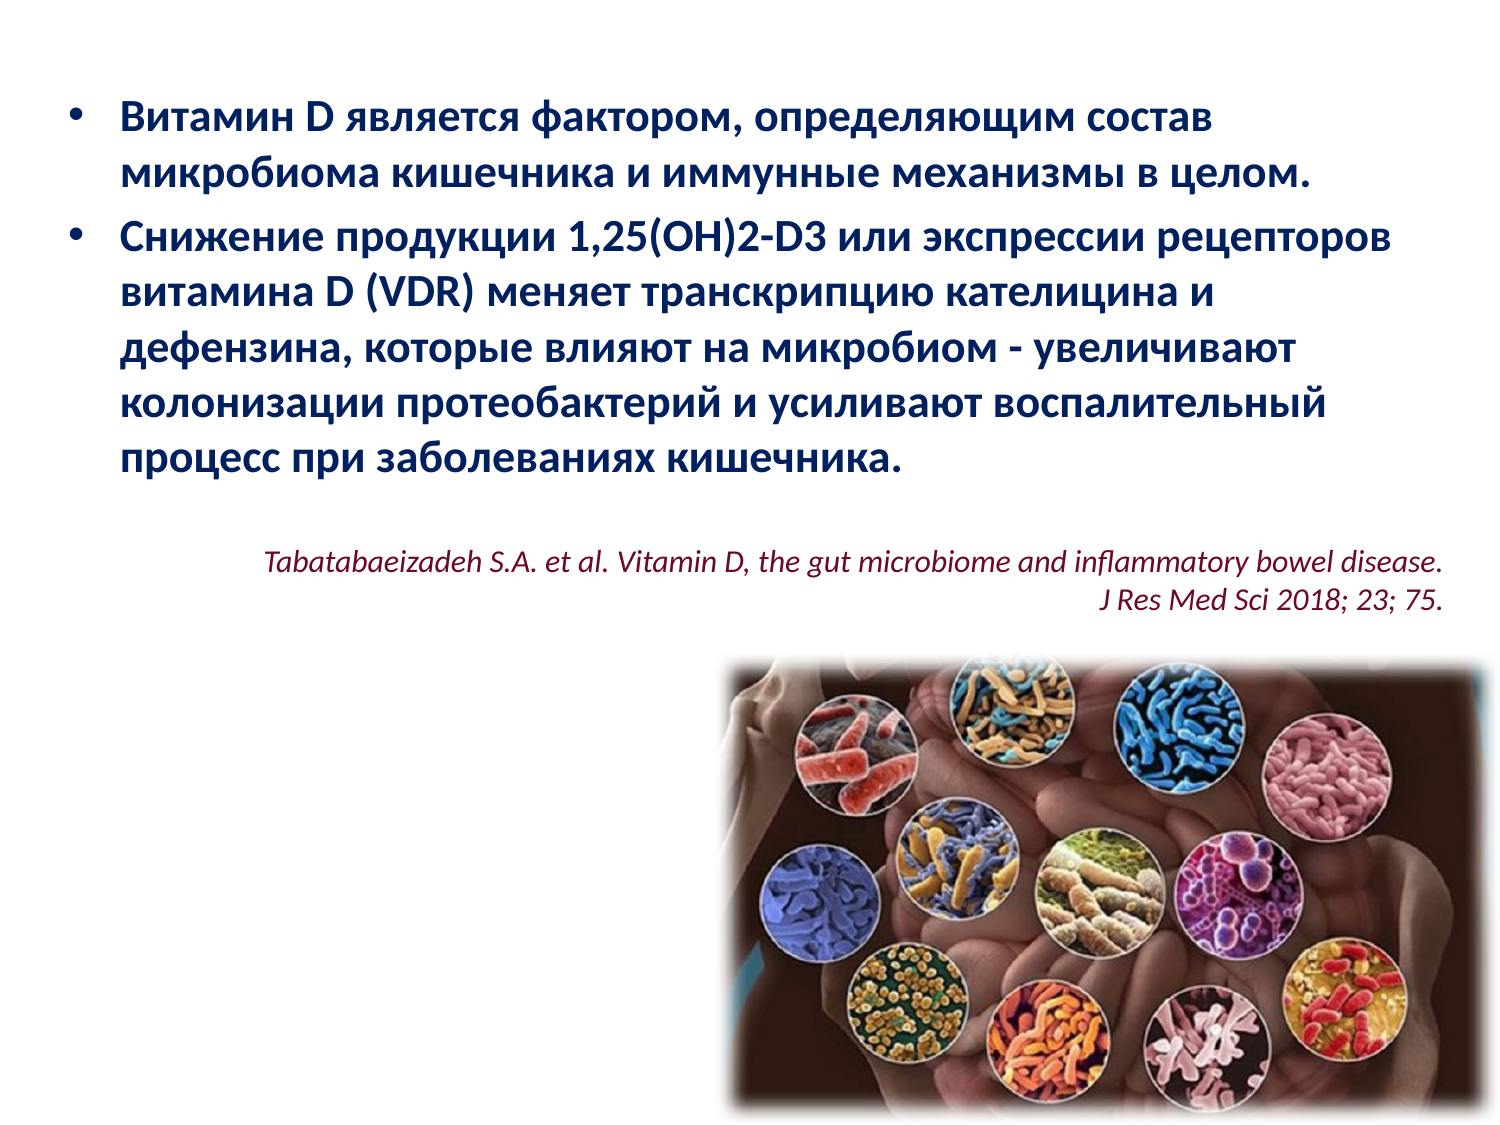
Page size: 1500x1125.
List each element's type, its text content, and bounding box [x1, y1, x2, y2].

picture [714, 651, 1500, 1125]
list Витамин D является фактором, определяющим состав микробиома кишечника и иммунные механизмы в целом. Снижение продукции 1,25(ОН)2-D3 или экспрессии рецепторов витамина D (VDR) меняет транскрипцию кателицина и дефензина, которые влияют на микробиом - увеличивают колонизации протеобактерий и усиливают воспалительный процесс при заболеваниях кишечника. Tabatabaeizadeh S.A. et al. Vitamin D, the gut microbiome and inflammatory bowel disease. J Res Med Sci 2018; 23; 75. [53, 78, 1459, 634]
